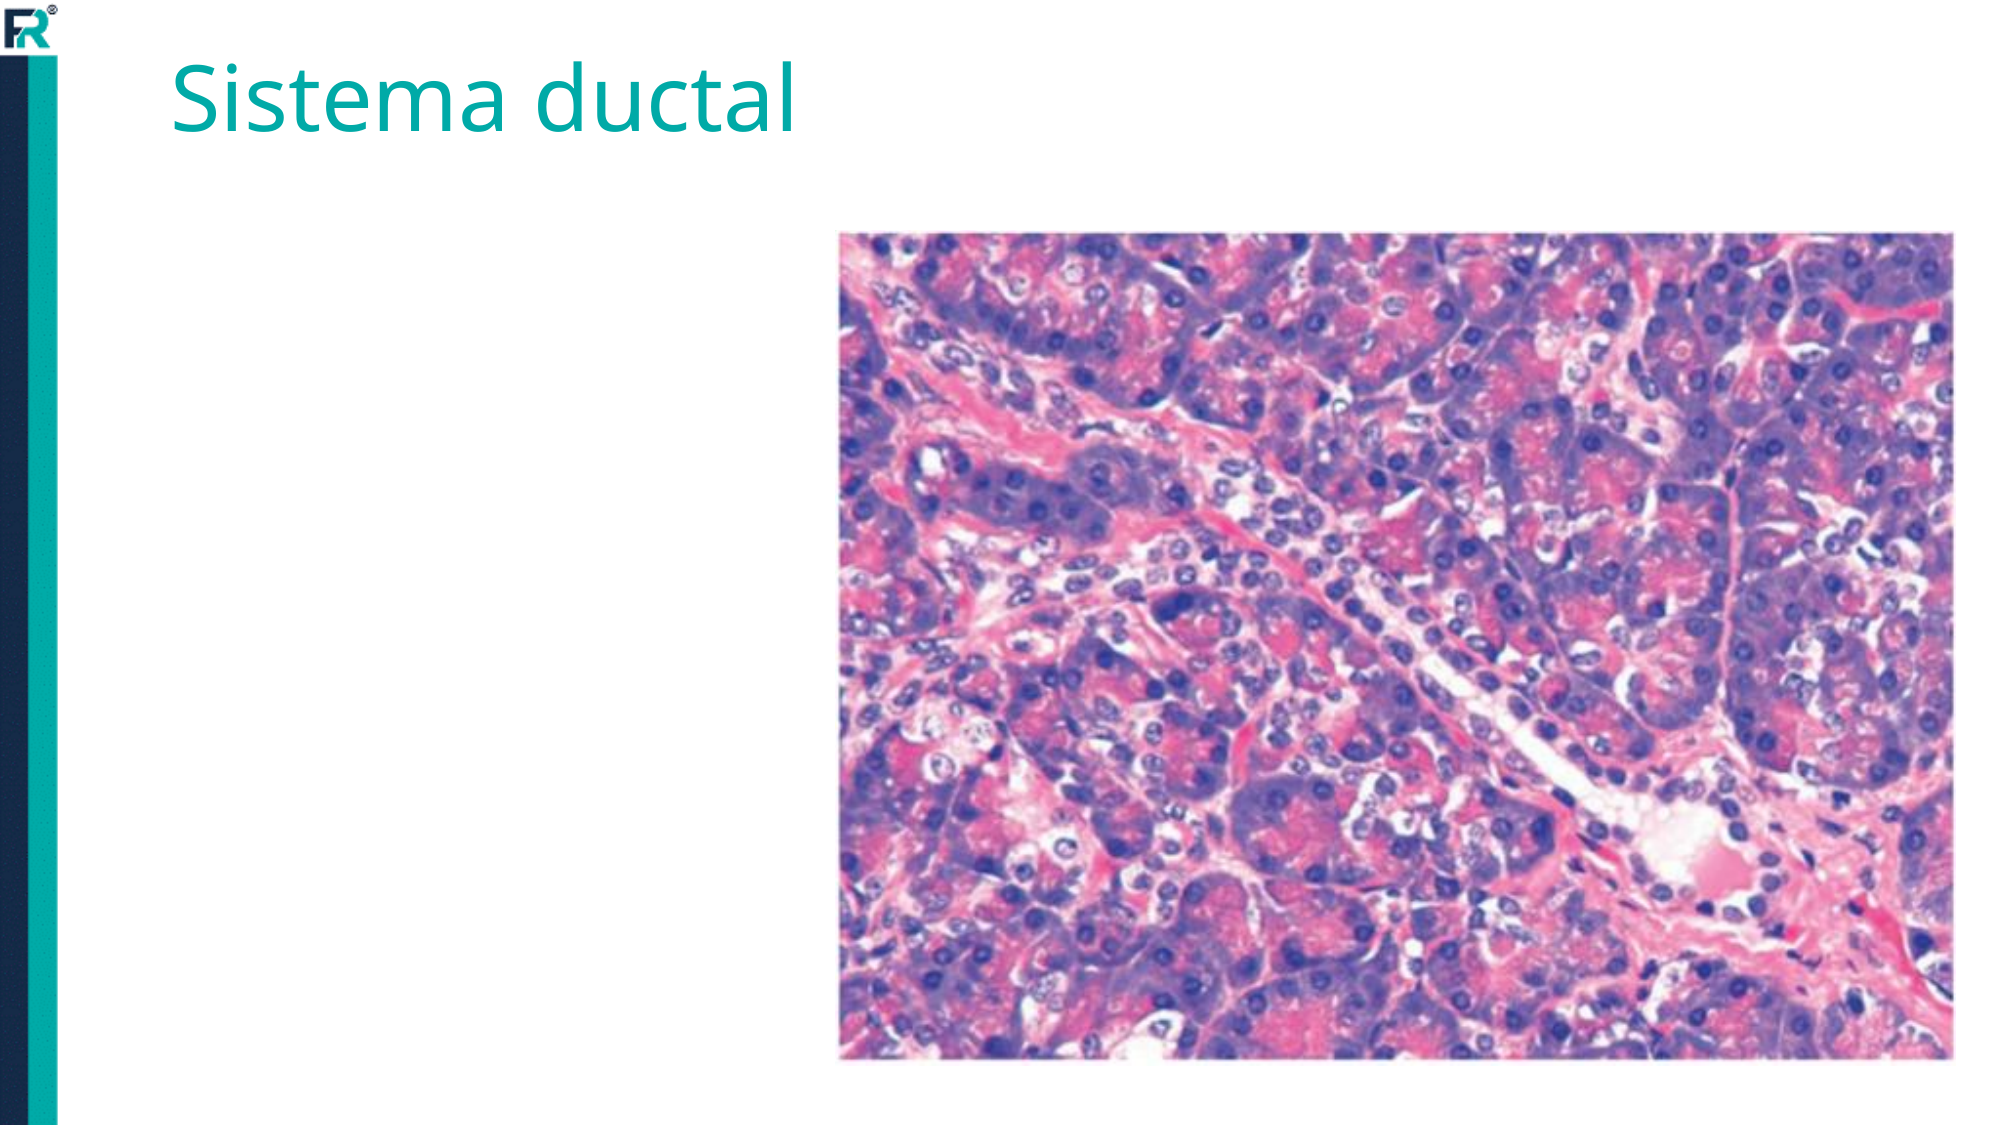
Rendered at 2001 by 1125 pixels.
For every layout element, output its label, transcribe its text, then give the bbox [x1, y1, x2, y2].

picture [0, 0, 2001, 1125]
title Sistema ductal [108, 26, 862, 177]
